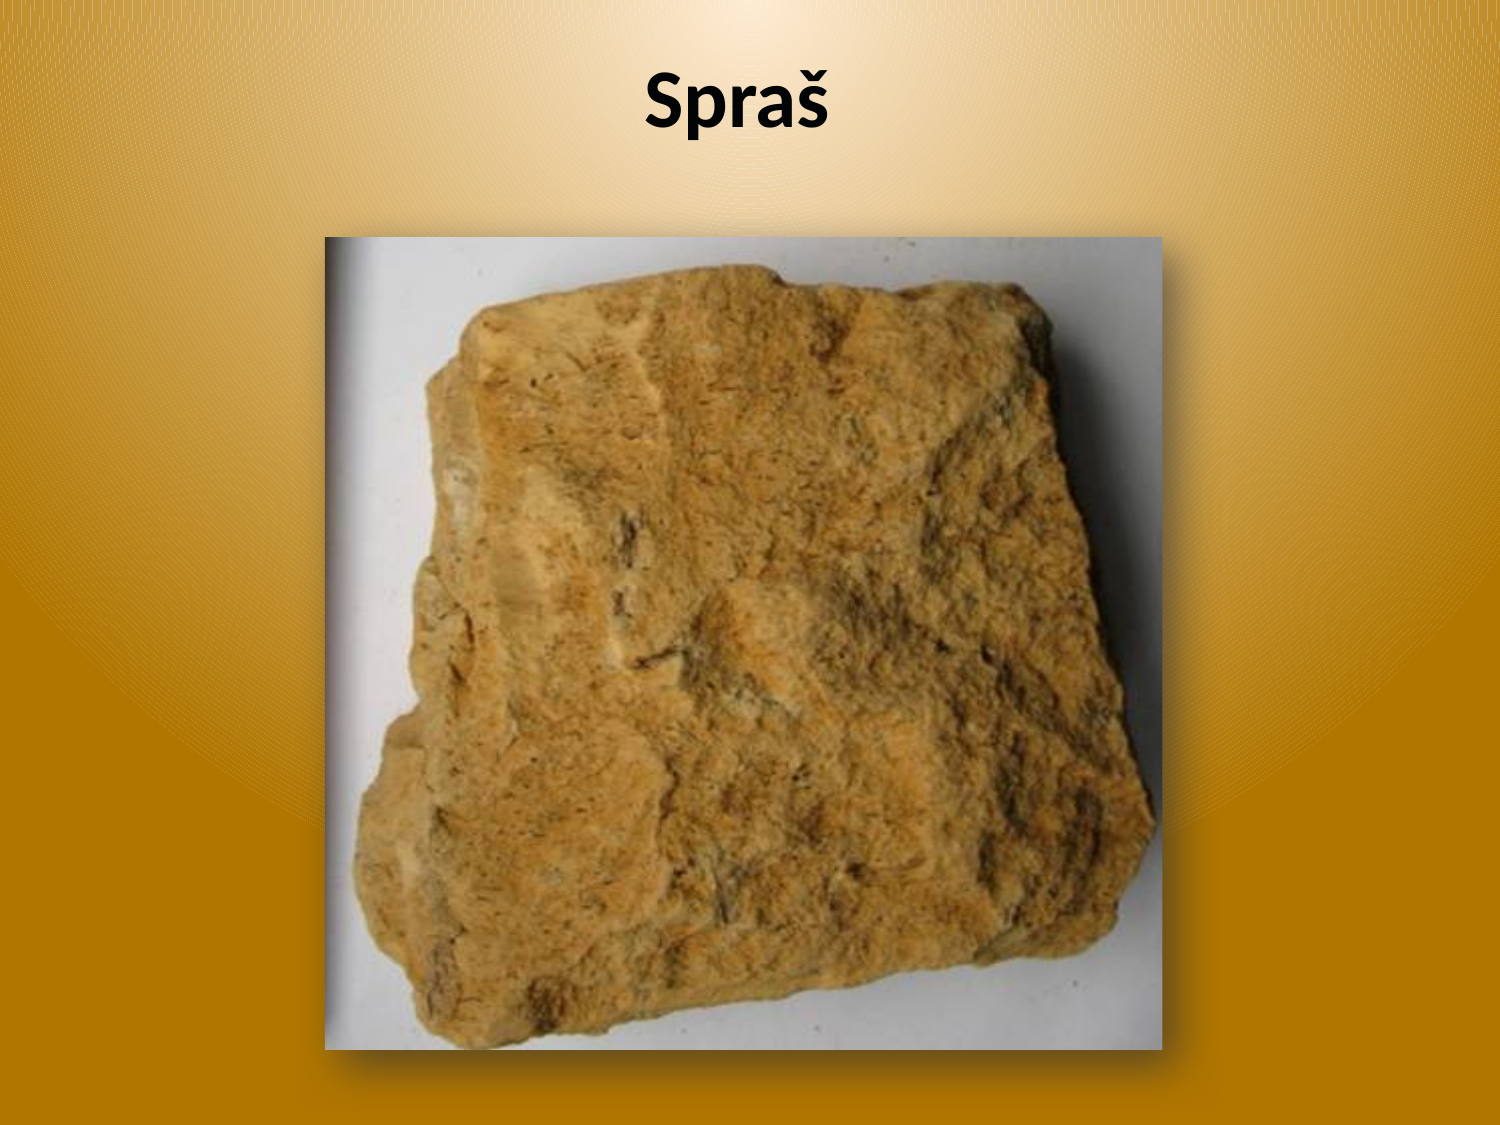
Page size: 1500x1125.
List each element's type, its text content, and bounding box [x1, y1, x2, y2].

title Spraš [62, 0, 1413, 188]
picture [324, 237, 1163, 1051]
